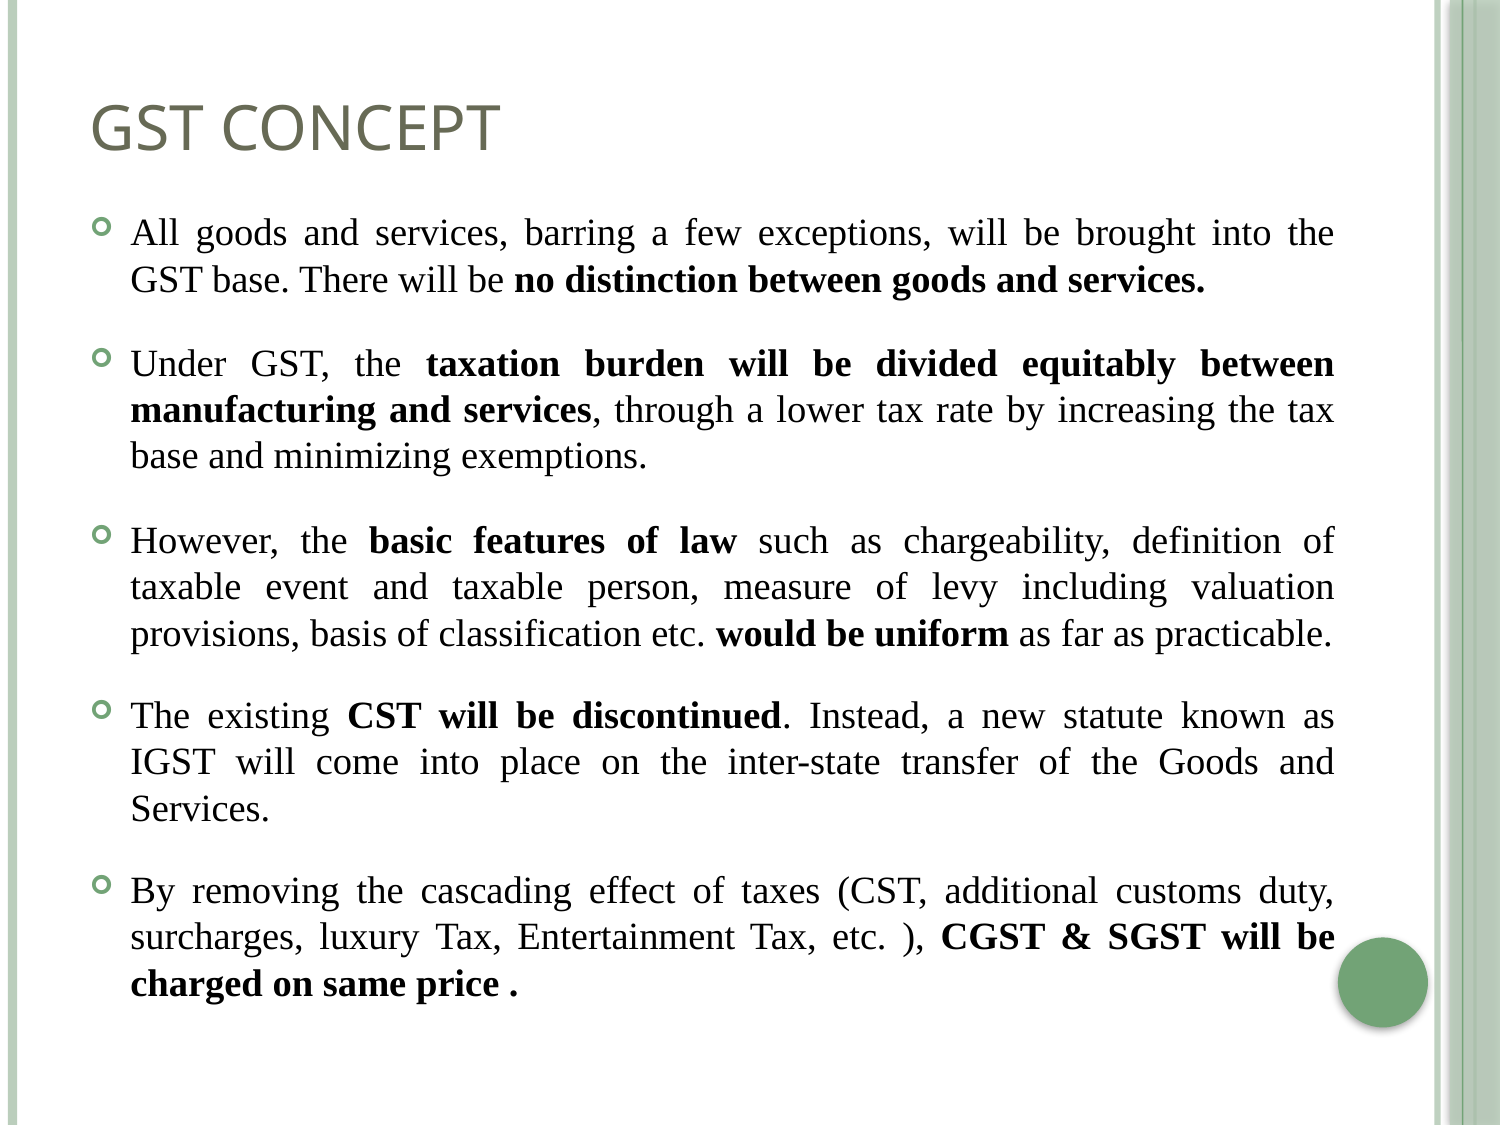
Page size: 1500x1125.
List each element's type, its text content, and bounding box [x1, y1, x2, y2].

title GST Concept [75, 75, 1300, 171]
list All goods and services, barring a few exceptions, will be brought into the GST base. There will be no distinction between goods and services. Under GST, the taxation burden will be divided equitably between manufacturing and services, through a lower tax rate by increasing the tax base and minimizing exemptions. However, the basic features of law such as chargeability, definition of taxable event and taxable person, measure of levy including valuation provisions, basis of classification etc. would be uniform as far as practicable. The existing CST will be discontinued. Instead, a new statute known as IGST will come into place on the inter-state transfer of the Goods and Services. By removing the cascading effect of taxes (CST, additional customs duty, surcharges, luxury Tax, Entertainment Tax, etc. ), CGST & SGST will be charged on same price . [75, 200, 1350, 1062]
